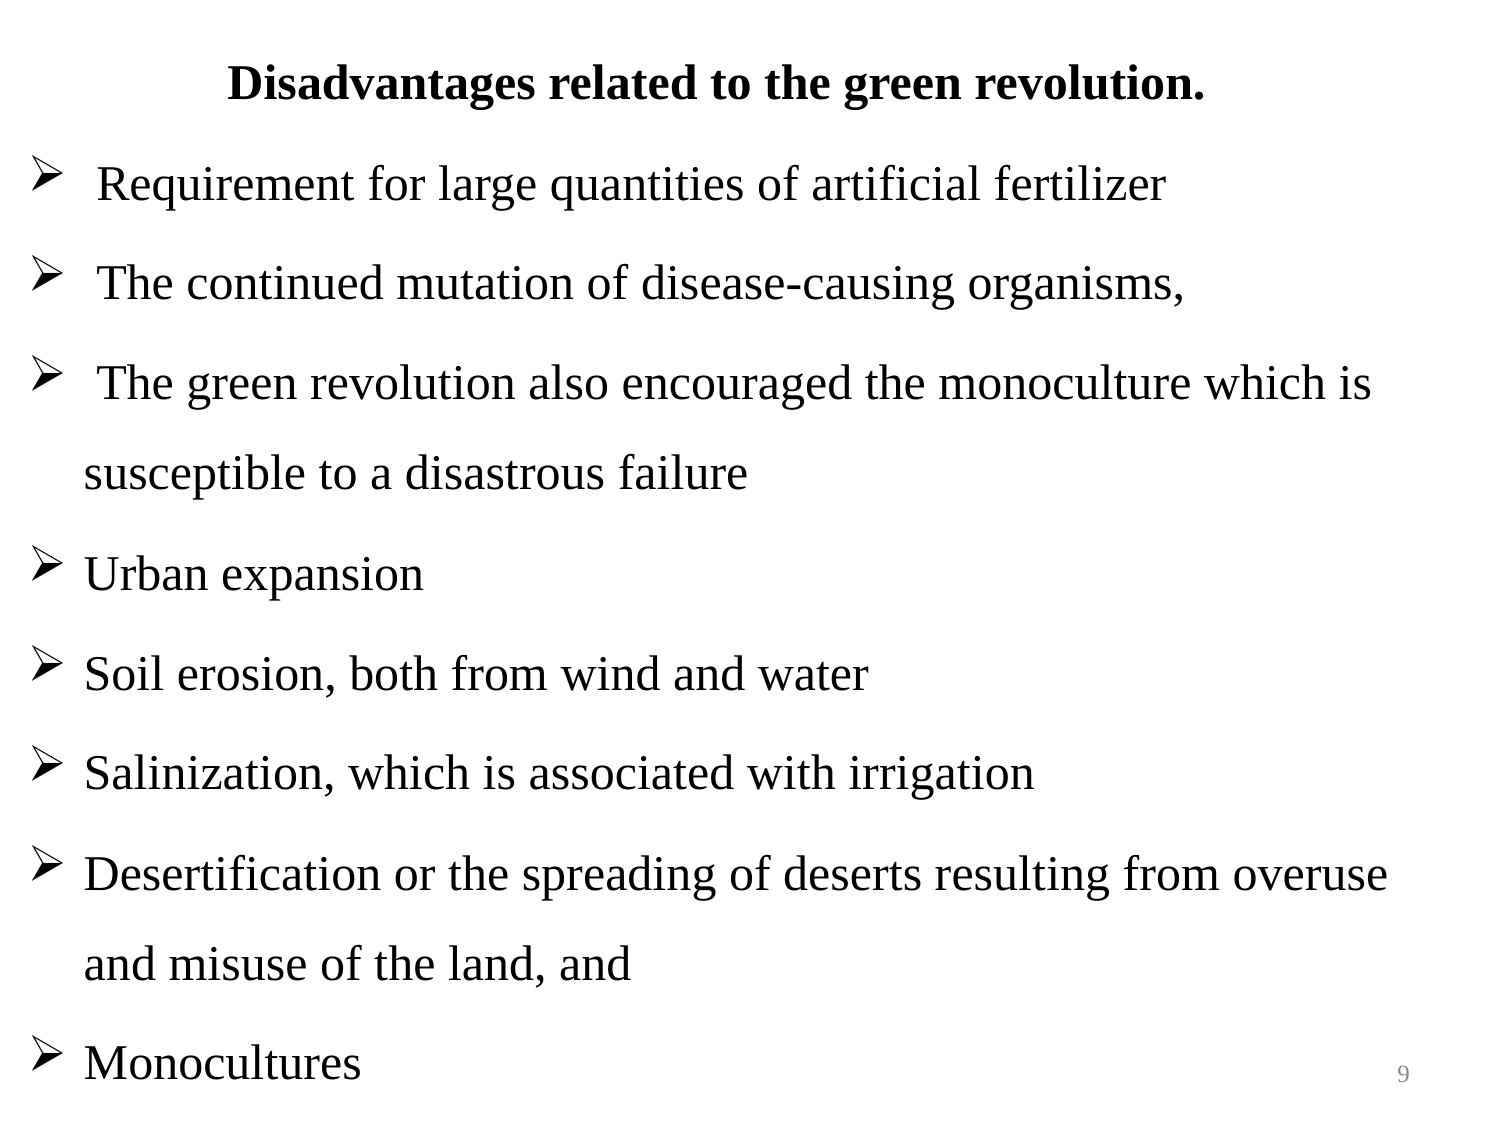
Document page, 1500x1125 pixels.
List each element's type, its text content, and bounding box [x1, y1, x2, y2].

list Disadvantages related to the green revolution. Requirement for large quantities of artificial fertilizer The continued mutation of disease-causing organisms, The green revolution also encouraged the monoculture which is susceptible to a disastrous failure Urban expansion Soil erosion, both from wind and water Salinization, which is associated with irrigation Desertification or the spreading of deserts resulting from overuse and misuse of the land, and Monocultures [12, 12, 1488, 1100]
slide_number 9 [1074, 1042, 1425, 1103]
